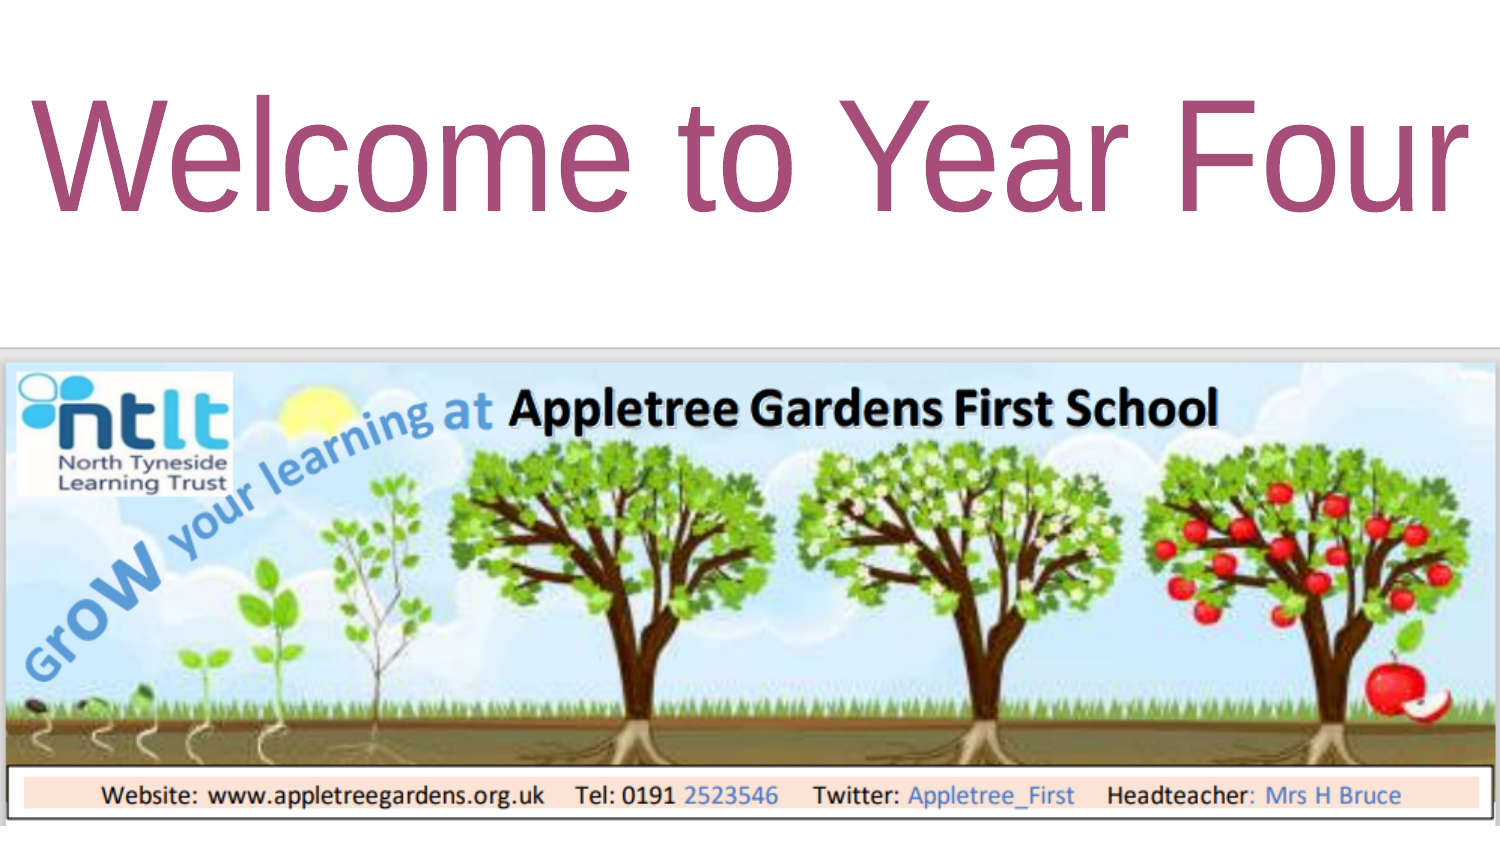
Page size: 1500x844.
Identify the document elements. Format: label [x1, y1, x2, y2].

picture [0, 346, 1500, 826]
